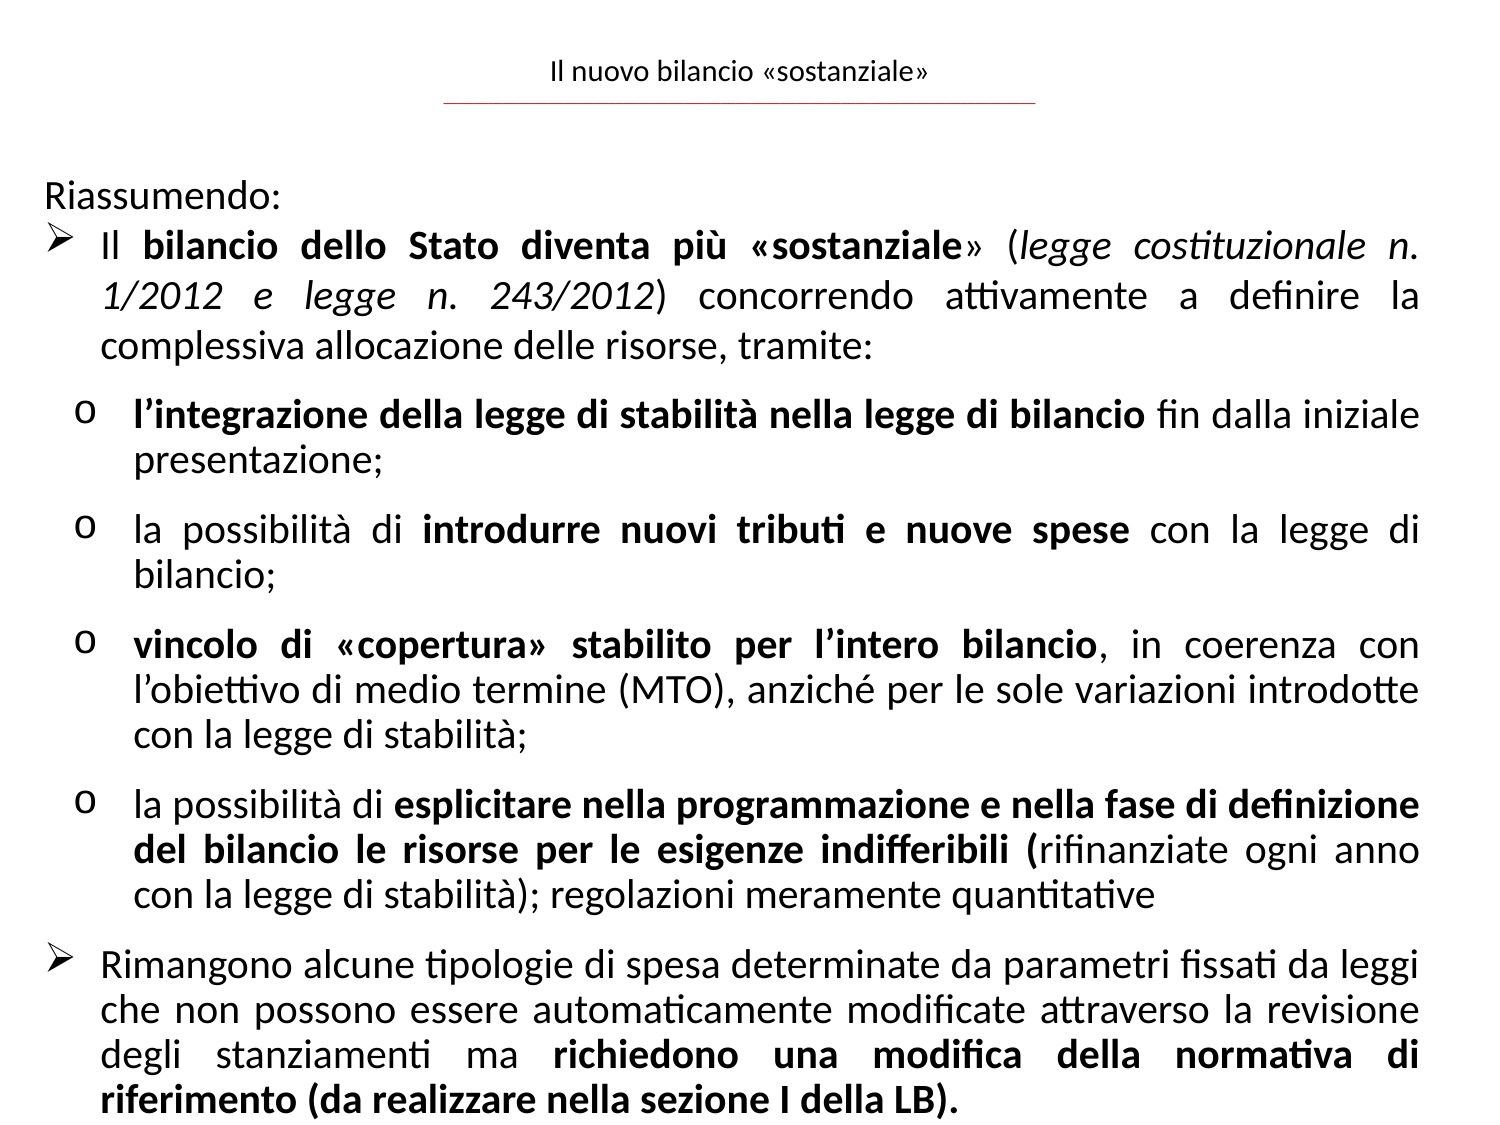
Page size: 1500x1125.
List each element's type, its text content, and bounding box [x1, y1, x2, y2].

text_box Riassumendo: Il bilancio dello Stato diventa più «sostanziale» (legge costituzionale n. 1/2012 e legge n. 243/2012) concorrendo attivamente a definire la complessiva allocazione delle risorse, tramite: l’integrazione della legge di stabilità nella legge di bilancio fin dalla iniziale presentazione; la possibilità di introdurre nuovi tributi e nuove spese con la legge di bilancio; vincolo di «copertura» stabilito per l’intero bilancio, in coerenza con l’obiettivo di medio termine (MTO), anziché per le sole variazioni introdotte con la legge di stabilità; la possibilità di esplicitare nella programmazione e nella fase di definizione del bilancio le risorse per le esigenze indifferibili (rifinanziate ogni anno con la legge di stabilità); regolazioni meramente quantitative Rimangono alcune tipologie di spesa determinate da parametri fissati da leggi che non possono essere automaticamente modificate attraverso la revisione degli stanziamenti ma richiedono una modifica della normativa di riferimento (da realizzare nella sezione I della LB). [29, 160, 1436, 1125]
title Il nuovo bilancio «sostanziale» _______________________________________________________________________________ [64, 42, 1416, 114]
